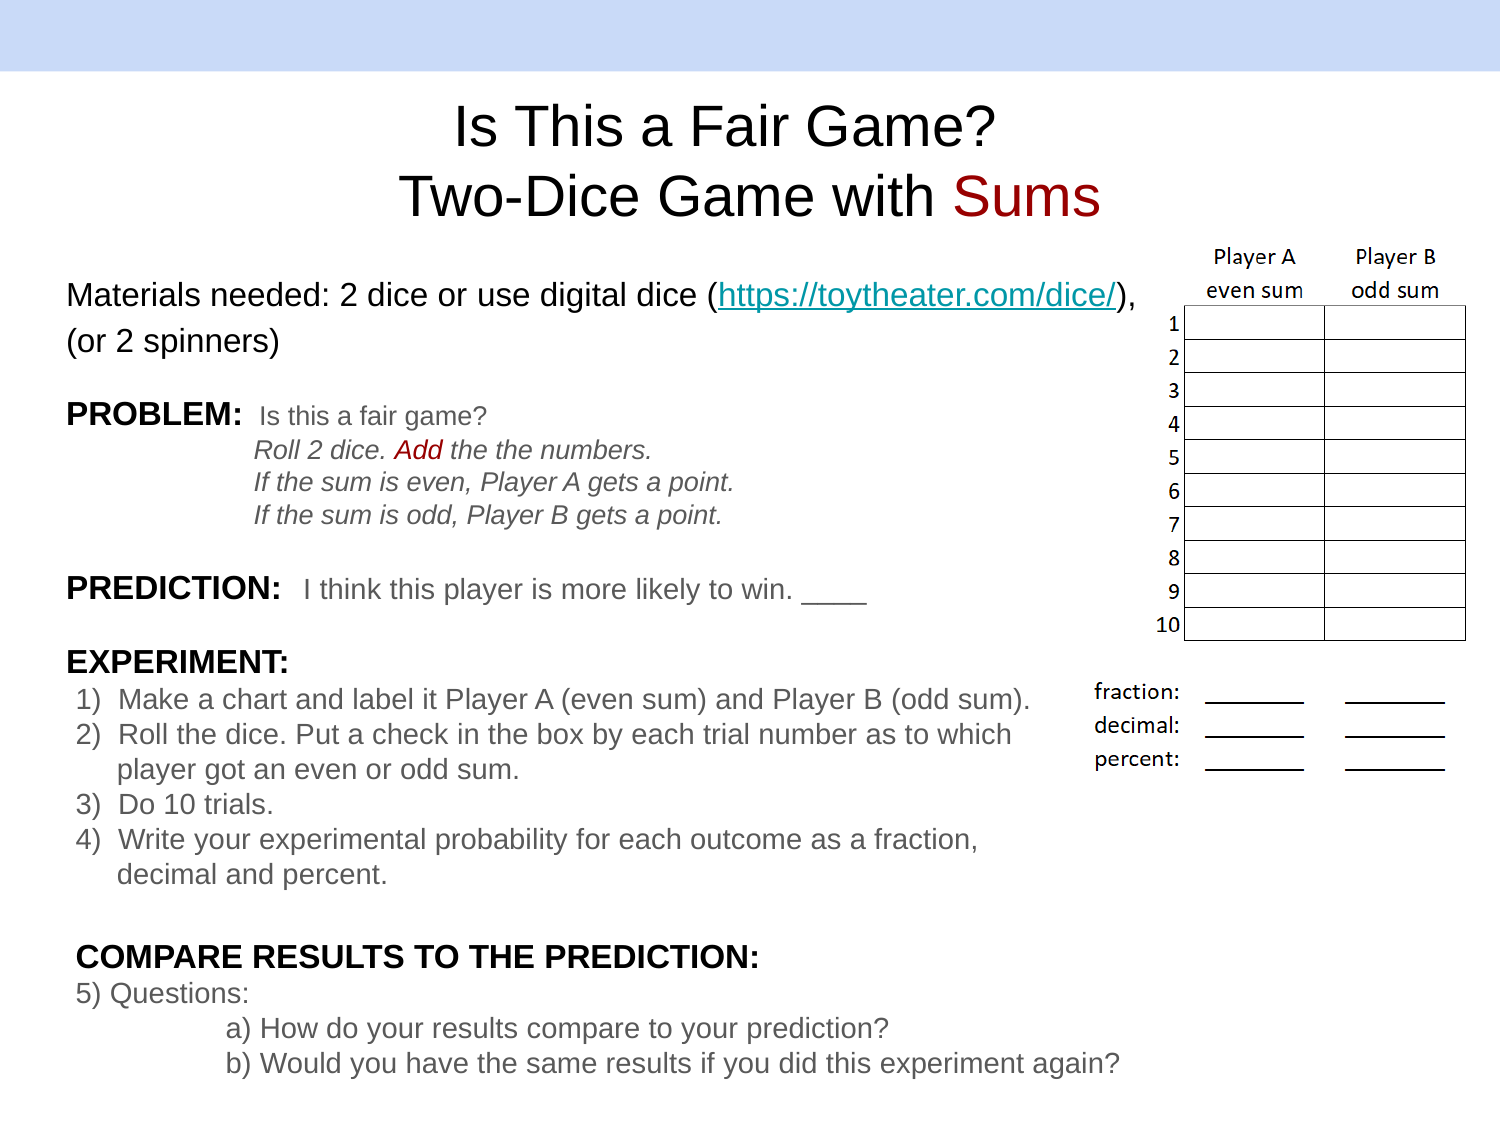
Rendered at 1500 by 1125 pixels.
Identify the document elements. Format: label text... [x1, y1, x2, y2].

picture [1086, 240, 1472, 782]
list Materials needed: 2 dice or use digital dice (https://toytheater.com/dice/), (or 2 spinners) PROBLEM: Is this a fair game? Roll 2 dice. Add the the numbers. If the sum is even, Player A gets a point. If the sum is odd, Player B gets a point. PREDICTION: I think this player is more likely to win. ____ EXPERIMENT: 1) Make a chart and label it Player A (even sum) and Player B (odd sum). 2) Roll the dice. Put a check in the box by each trial number as to which player got an even or odd sum. 3) Do 10 trials. 4) Write your experimental probability for each outcome as a fraction, decimal and percent. COMPARE RESULTS TO THE PREDICTION: 5) Questions: a) How do your results compare to your prediction? b) Would you have the same results if you did this experiment again? [51, 252, 1182, 1111]
title Is This a Fair Game? Two-Dice Game with Sums [51, 73, 1449, 252]
